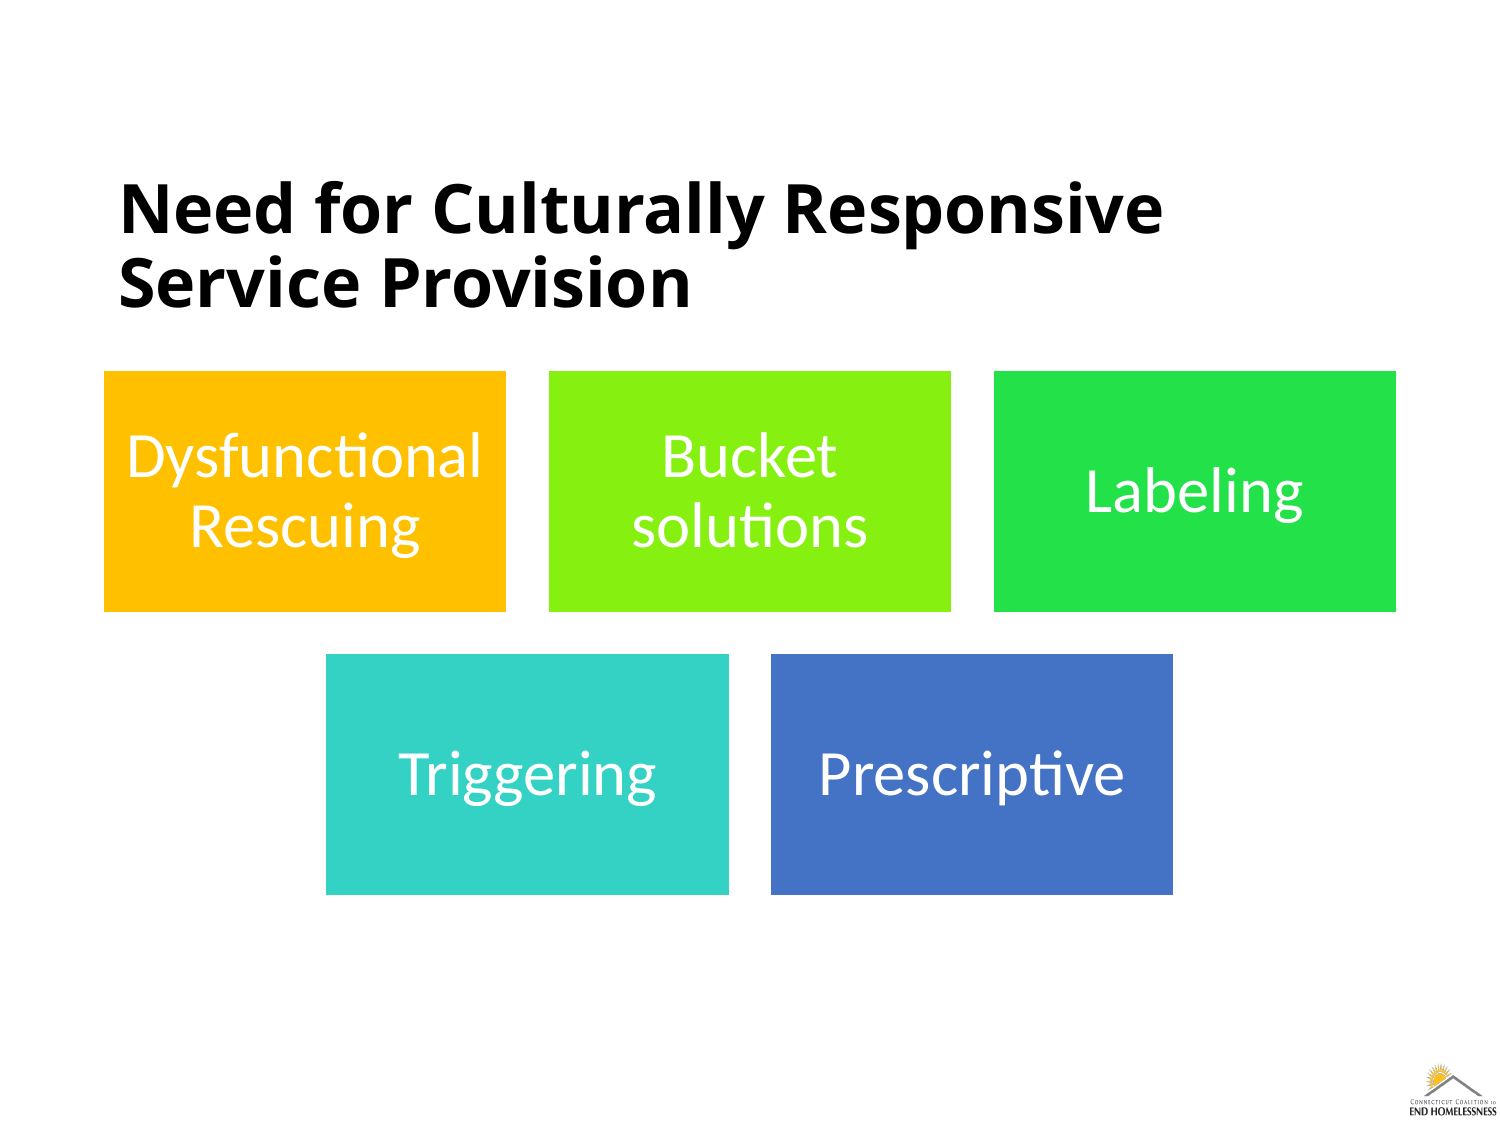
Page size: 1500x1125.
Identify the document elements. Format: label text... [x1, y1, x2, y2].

title Need for Culturally Responsive Service Provision [103, 167, 1397, 331]
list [103, 365, 1397, 901]
picture [1402, 1060, 1500, 1125]
